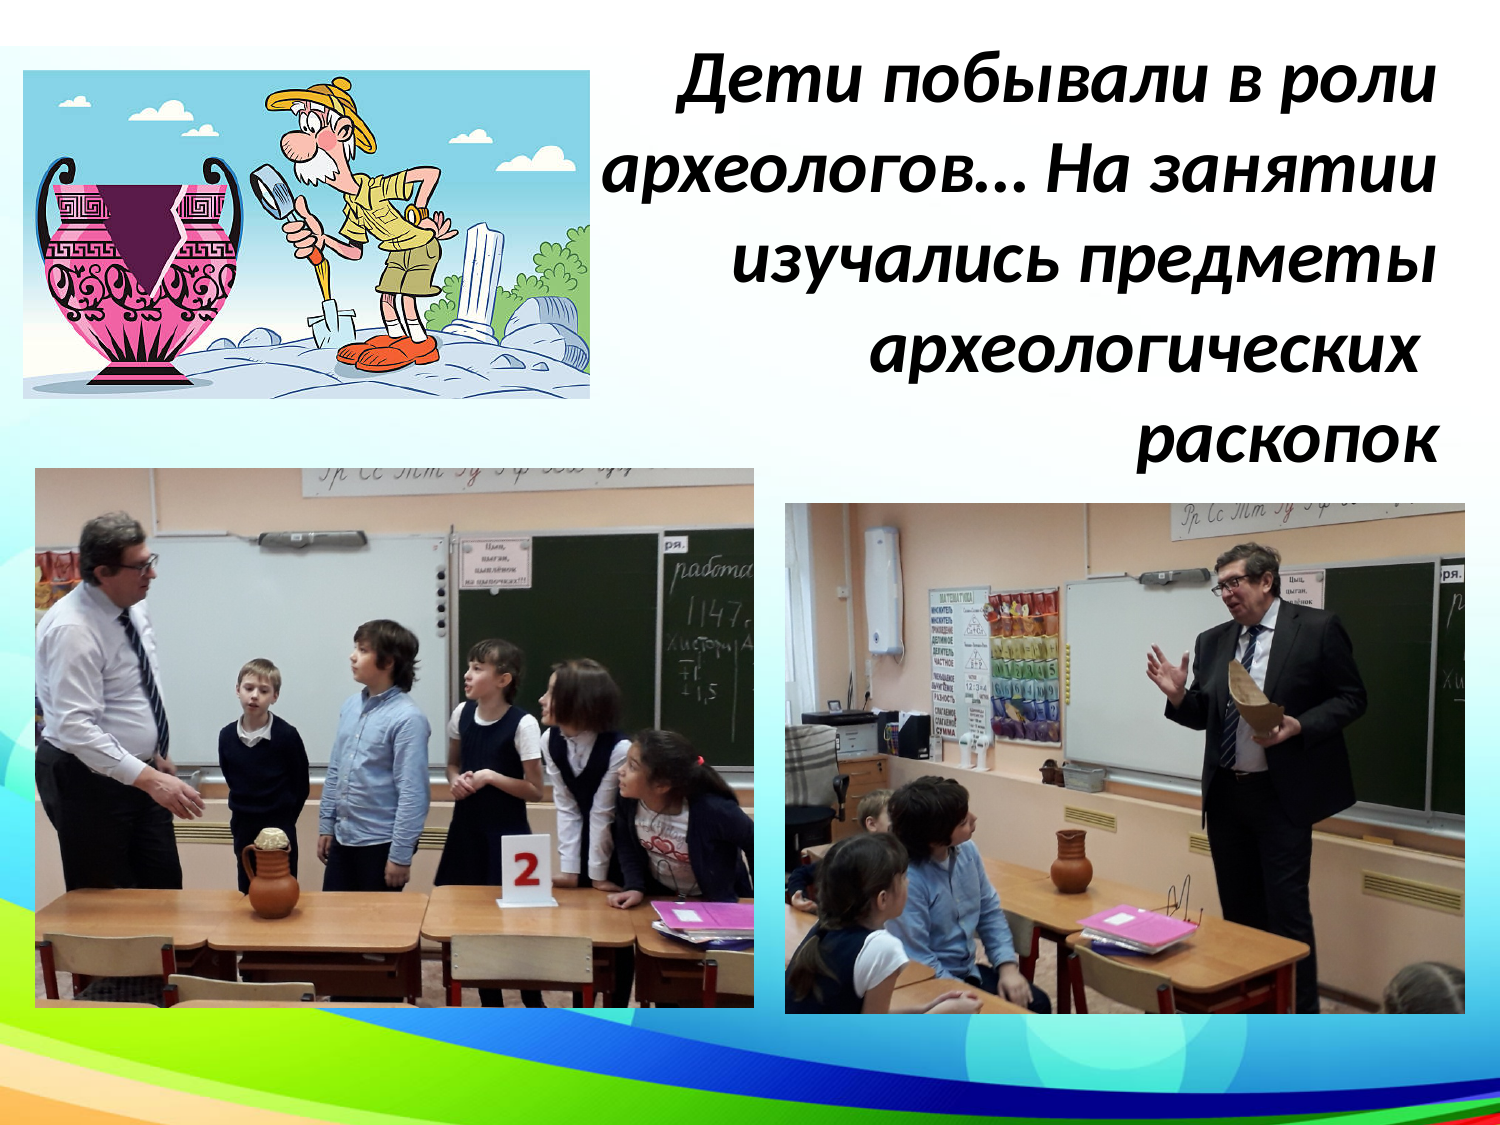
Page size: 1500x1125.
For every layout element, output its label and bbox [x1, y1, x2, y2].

list [784, 503, 1466, 1014]
picture [0, 46, 1500, 1125]
list [34, 468, 755, 1008]
